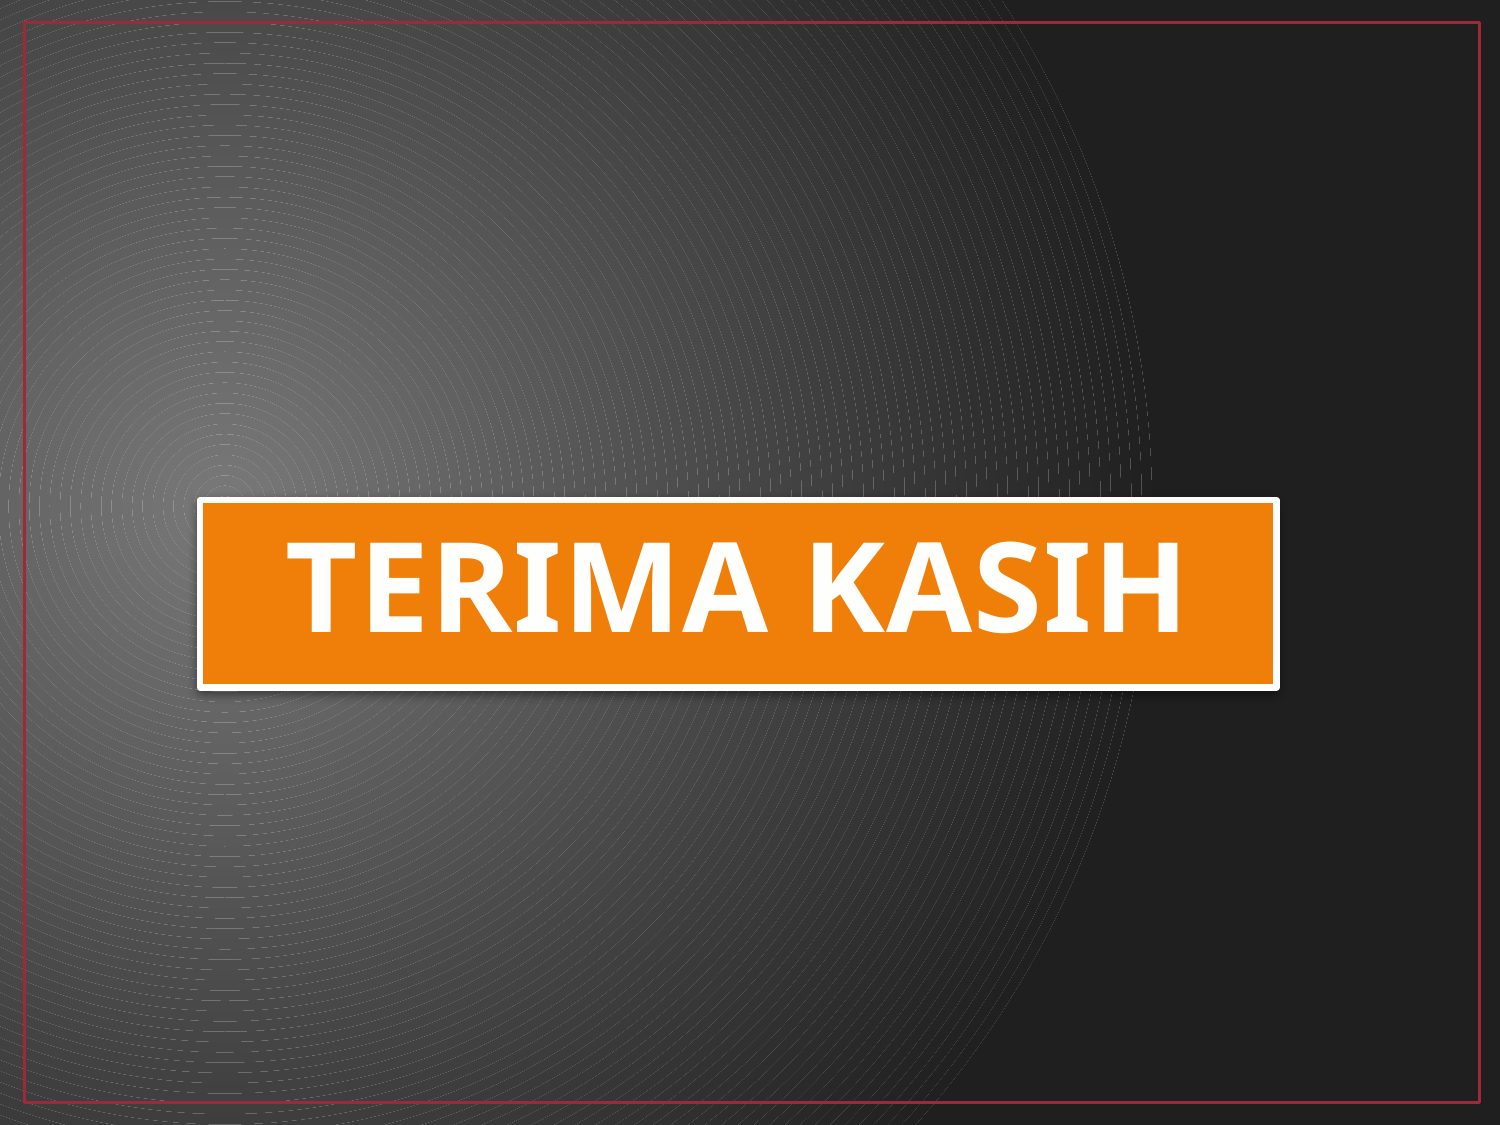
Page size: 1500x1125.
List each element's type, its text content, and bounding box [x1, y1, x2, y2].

text_box TERIMA KASIH [197, 497, 1280, 691]
